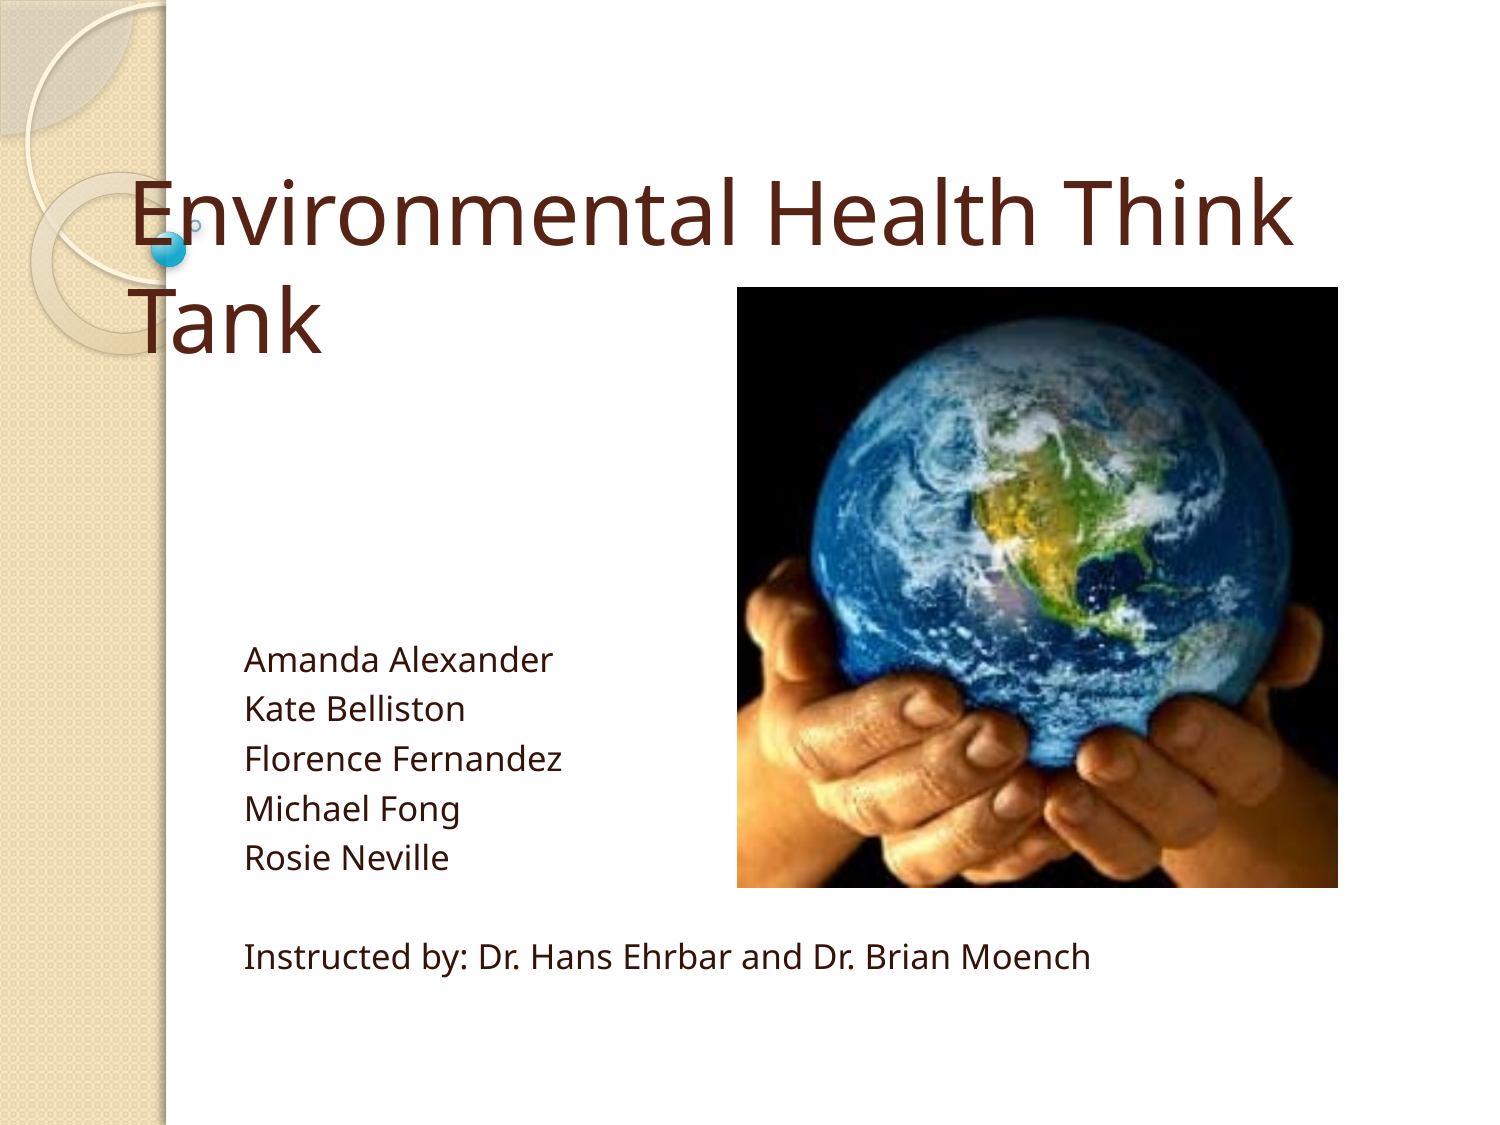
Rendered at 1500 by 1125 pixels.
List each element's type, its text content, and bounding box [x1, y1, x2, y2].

title Environmental Health Think Tank [112, 137, 1388, 379]
subtitle Amanda Alexander Kate Belliston Florence Fernandez Michael Fong Rosie Neville Instructed by: Dr. Hans Ehrbar and Dr. Brian Moench [225, 637, 1275, 988]
picture [737, 287, 1338, 888]
